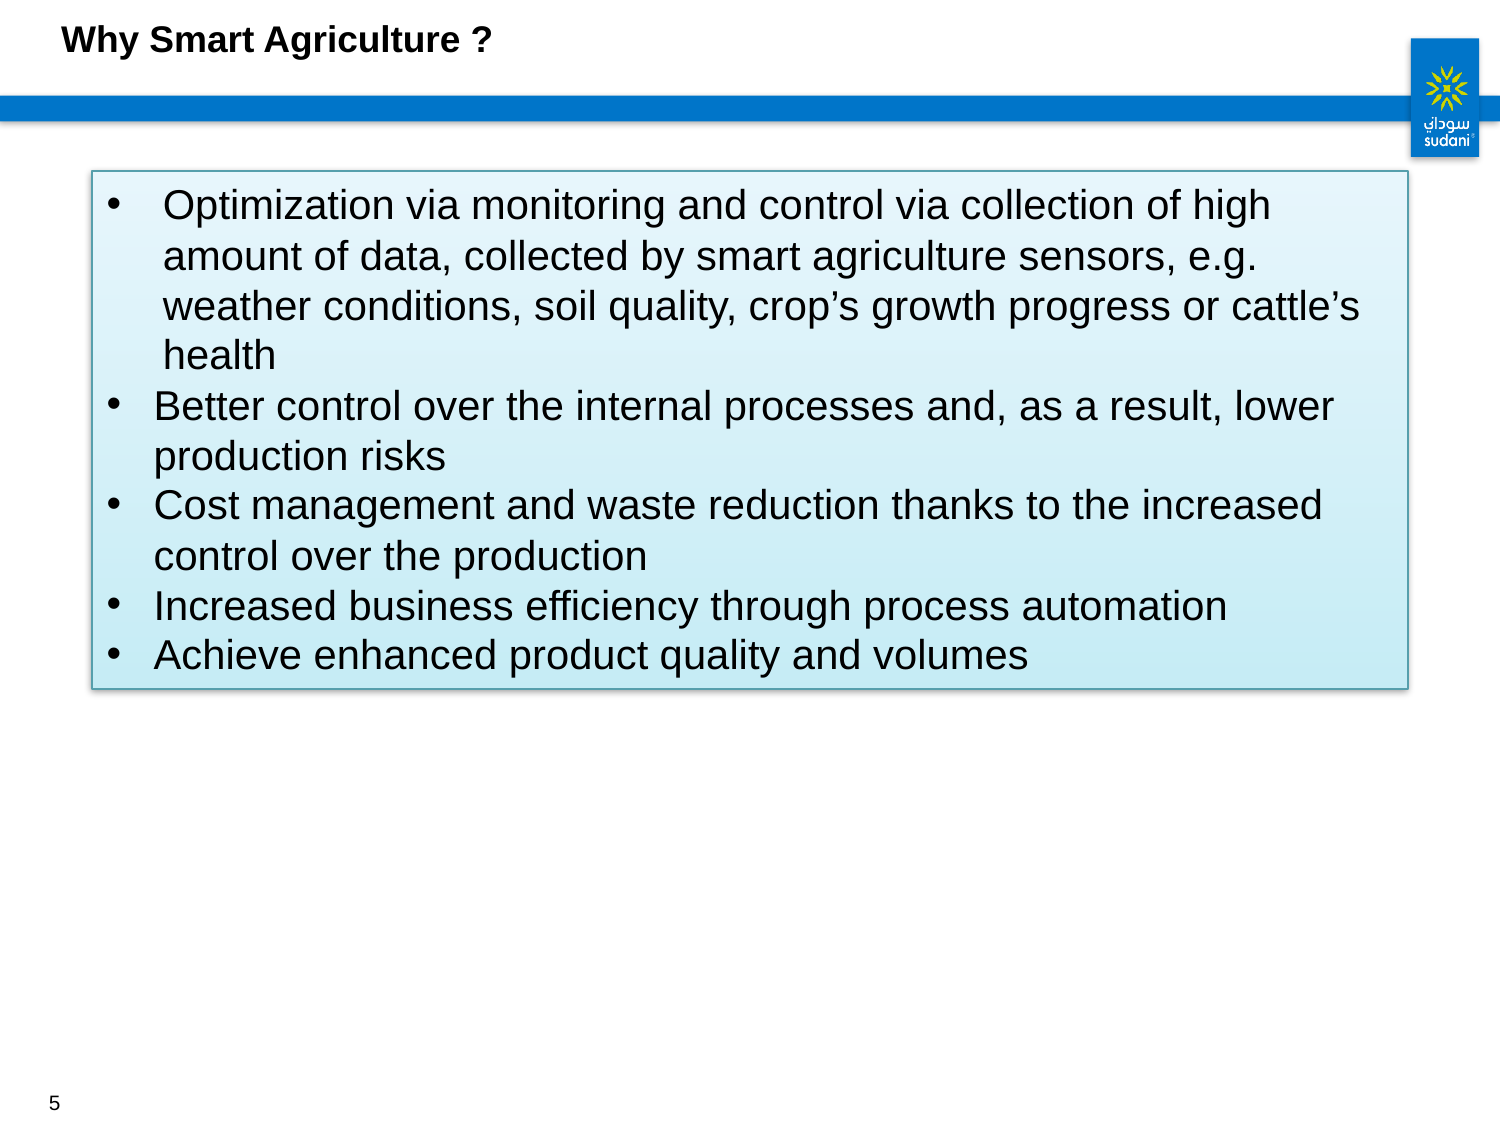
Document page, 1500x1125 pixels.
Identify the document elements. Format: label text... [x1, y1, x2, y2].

title Why Smart Agriculture ? [46, 7, 1454, 108]
text_box Optimization via monitoring and control via collection of high amount of data, collected by smart agriculture sensors, e.g. weather conditions, soil quality, crop’s growth progress or cattle’s health Better control over the internal processes and, as a result, lower production risks Cost management and waste reduction thanks to the increased control over the production Increased business efficiency through process automation Achieve enhanced product quality and volumes [91, 170, 1409, 690]
